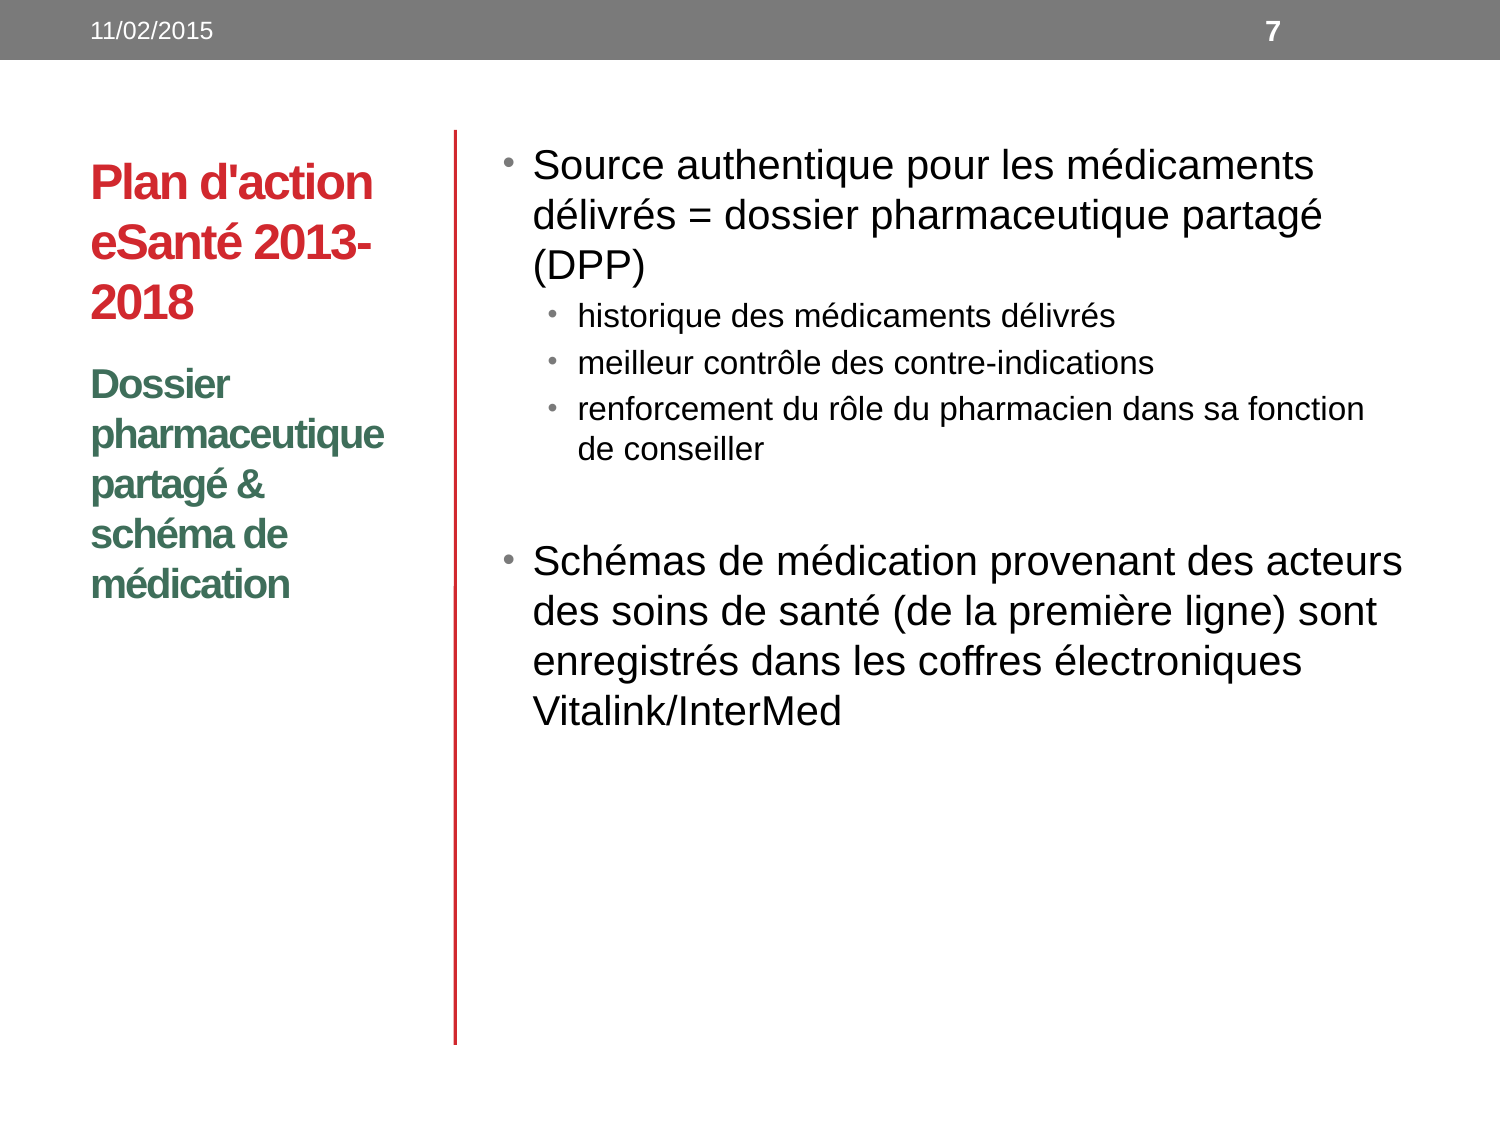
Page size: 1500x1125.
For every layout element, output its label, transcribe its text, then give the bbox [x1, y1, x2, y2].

title Plan d'action eSanté 2013-2018 [75, 129, 426, 337]
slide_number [75, 3, 550, 57]
list Source authentique pour les médicaments délivrés = dossier pharmaceutique partagé (DPP) historique des médicaments délivrés meilleur contrôle des contre-indications renforcement du rôle du pharmacien dans sa fonction de conseiller Schémas de médication provenant des acteurs des soins de santé (de la première ligne) sont enregistrés dans les coffres électroniques Vitalink/InterMed [487, 129, 1425, 1045]
slide_number 7 [1250, 3, 1425, 57]
list Dossier pharmaceutique partagé & schéma de médication [75, 349, 426, 1046]
